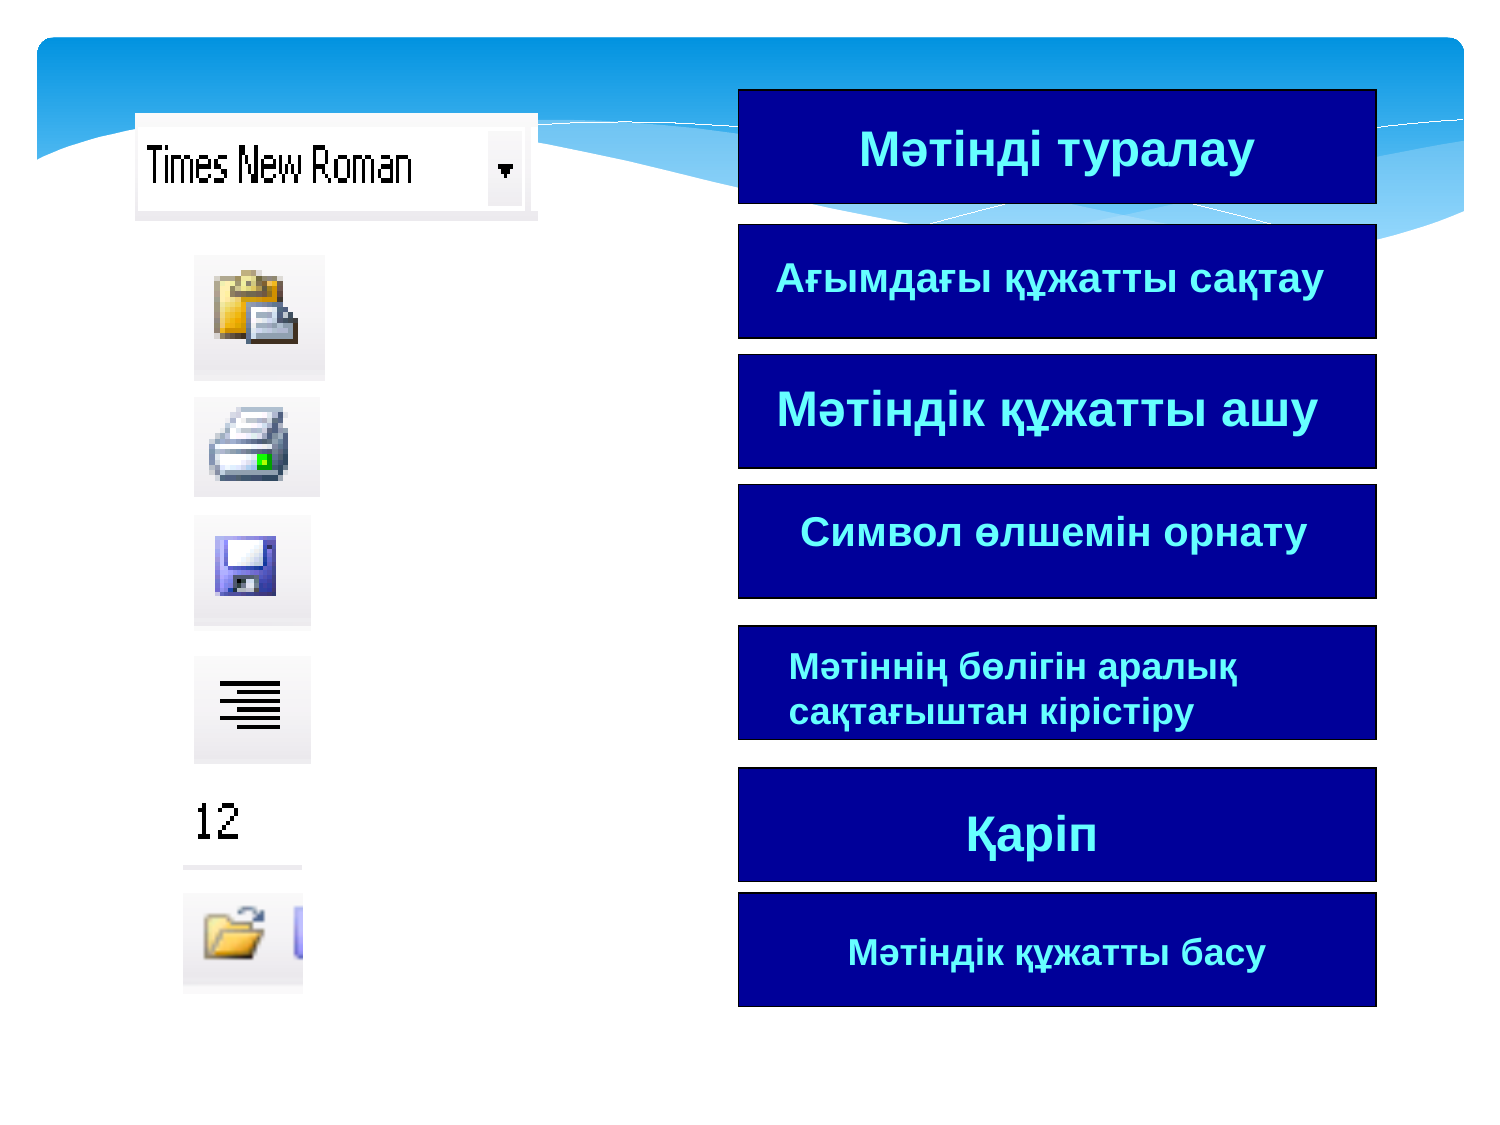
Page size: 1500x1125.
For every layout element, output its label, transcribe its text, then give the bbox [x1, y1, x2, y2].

text_box [738, 626, 1376, 740]
picture [135, 113, 538, 222]
picture [182, 786, 302, 870]
picture [194, 515, 311, 632]
text_box [738, 224, 1376, 338]
text_box Ағымдағы құжатты сақтау [760, 243, 1340, 309]
text_box Қаріп [950, 794, 1114, 870]
text_box [738, 484, 1376, 598]
text_box Мәтіндік құжатты басу [738, 893, 1376, 1007]
text_box Мәтіннің бөлігін аралық сақтағыштан кірістіру [773, 634, 1365, 740]
picture [182, 892, 303, 995]
text_box Мәтіндік құжатты ашу [761, 369, 1334, 444]
text_box Символ өлшемін орнату [785, 497, 1323, 563]
text_box Мәтінді туралау [738, 90, 1376, 204]
text_box [738, 767, 1376, 882]
picture [194, 396, 320, 497]
picture [194, 255, 325, 381]
picture [194, 656, 311, 765]
text_box [738, 354, 1376, 468]
